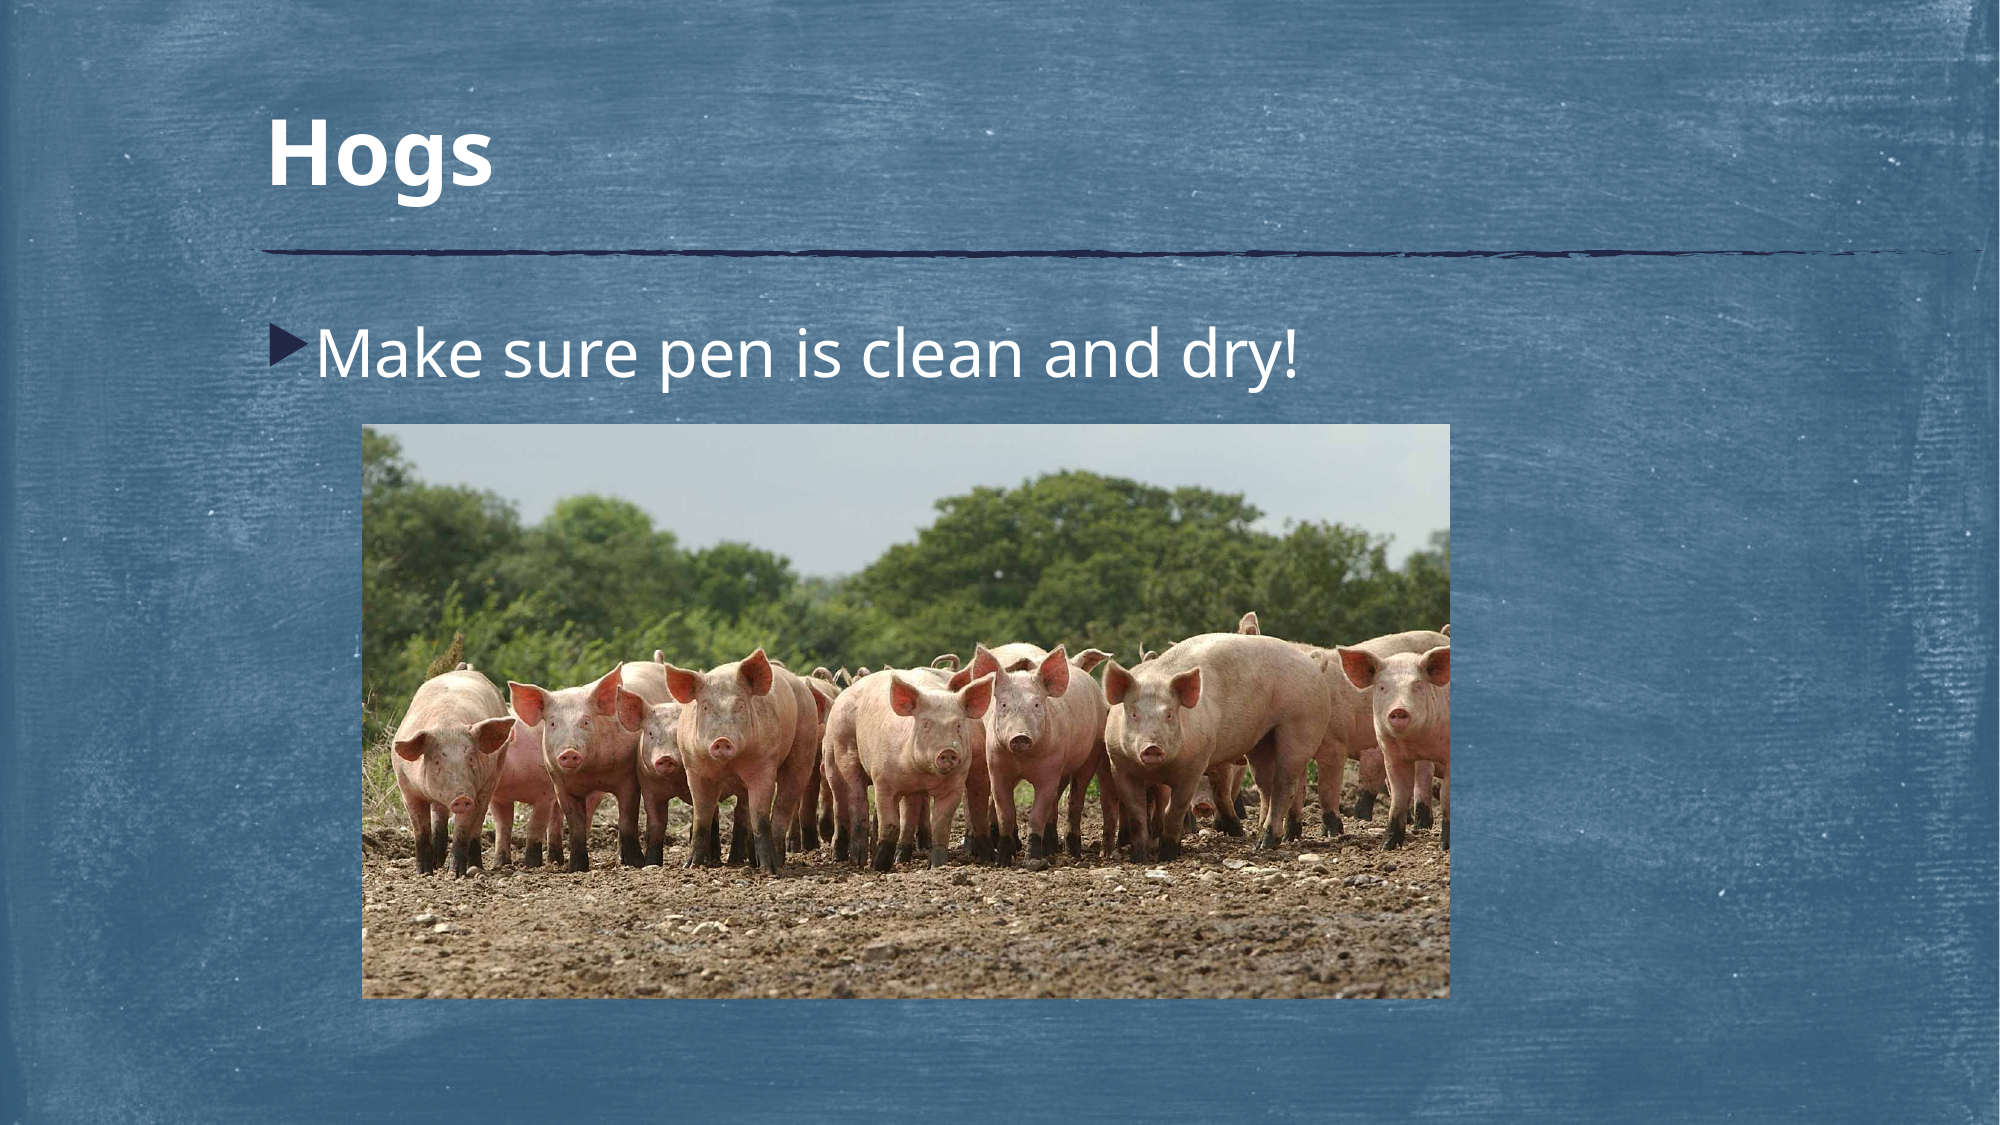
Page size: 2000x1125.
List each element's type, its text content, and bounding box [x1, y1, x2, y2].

title Hogs [249, 45, 1750, 213]
list Make sure pen is clean and dry! [249, 312, 1513, 1013]
picture [362, 424, 1450, 999]
